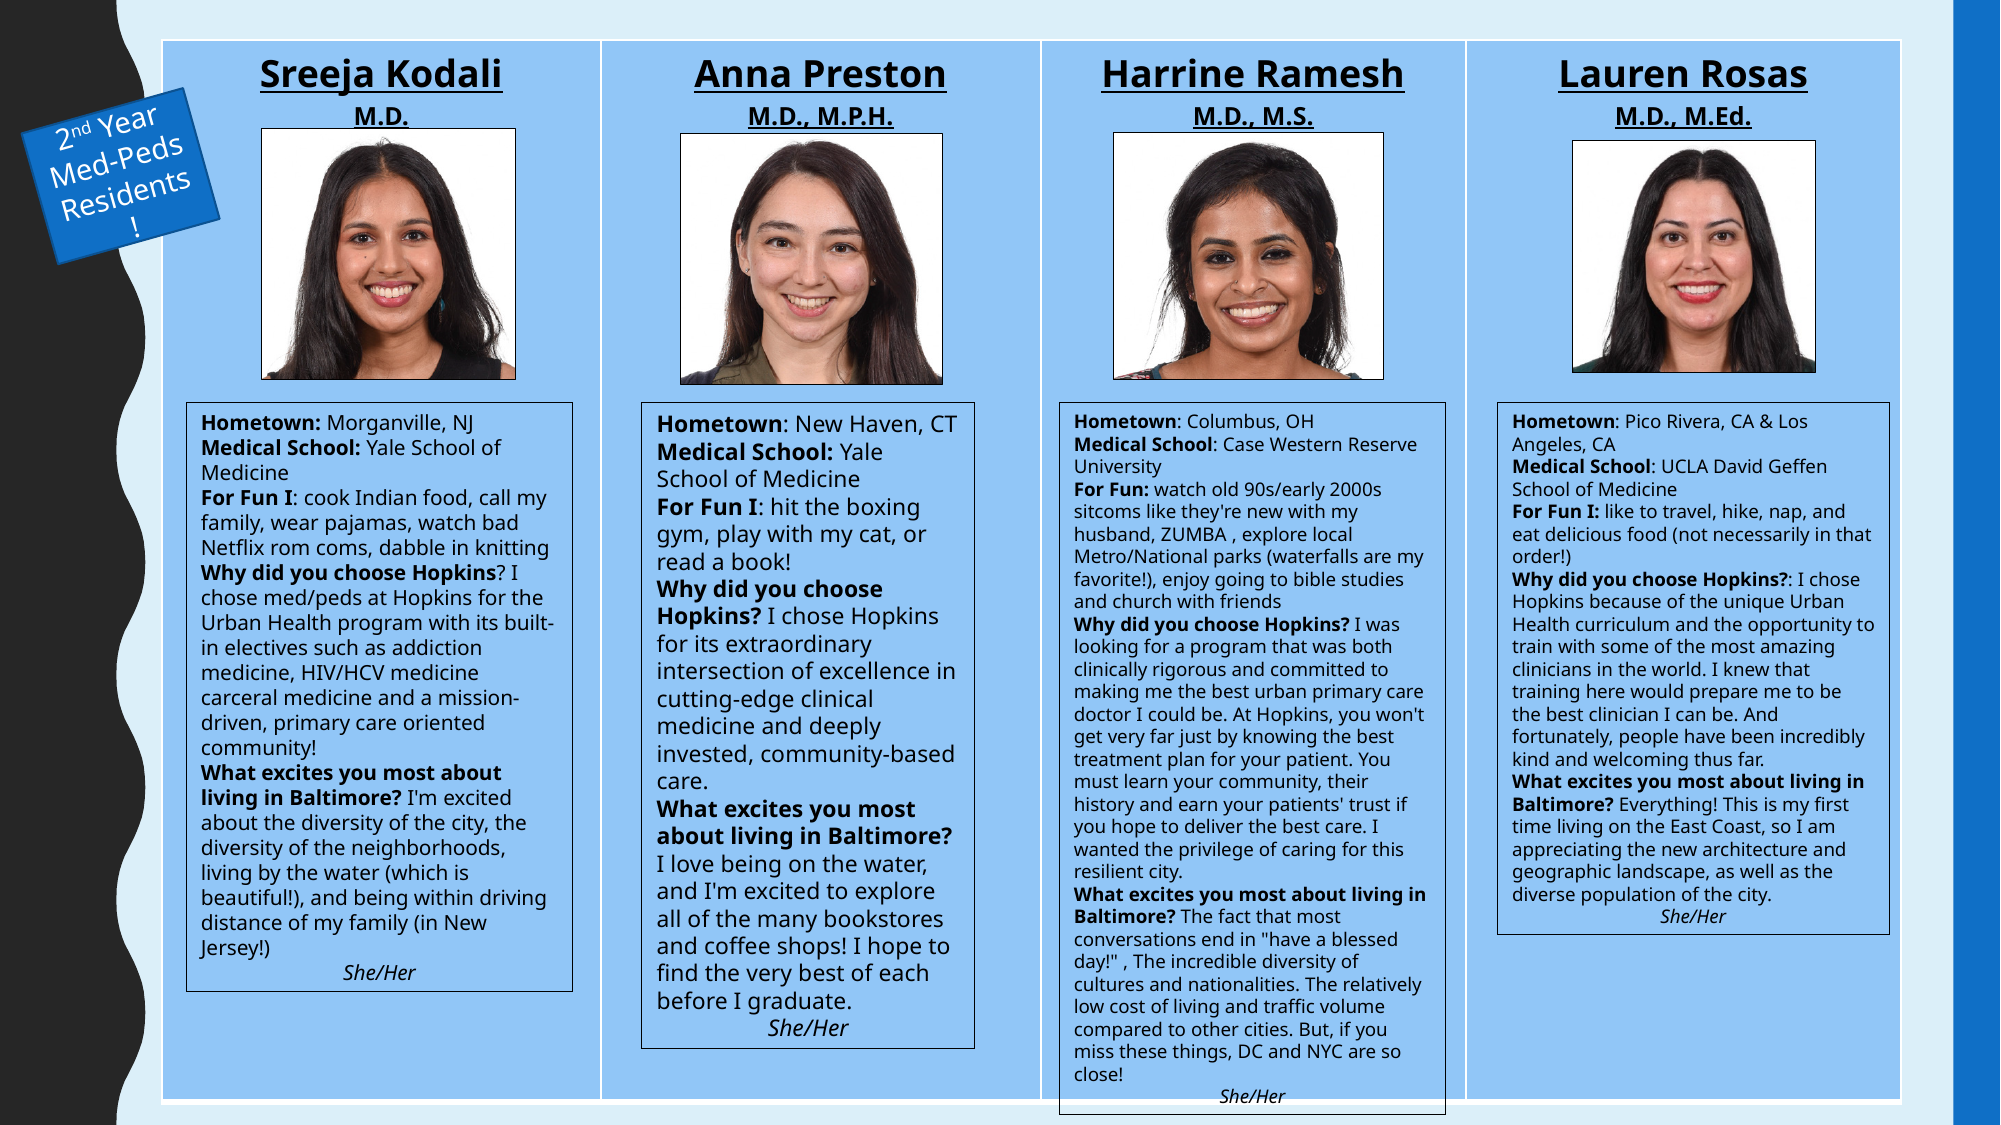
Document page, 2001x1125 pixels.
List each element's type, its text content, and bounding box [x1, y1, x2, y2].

text_box Hometown: Morganville, NJ Medical School: Yale School of Medicine For Fun I: cook Indian food, call my family, wear pajamas, watch bad Netflix rom coms, dabble in knitting Why did you choose Hopkins? I chose med/peds at Hopkins for the Urban Health program with its built-in electives such as addiction medicine, HIV/HCV medicine carceral medicine and a mission-driven, primary care oriented community! What excites you most about living in Baltimore? I'm excited about the diversity of the city, the diversity of the neighborhoods, living by the water (which is beautiful!), and being within driving distance of my family (in New Jersey!) She/Her [186, 402, 573, 992]
picture [1572, 140, 1815, 373]
picture [1113, 132, 1384, 380]
picture [680, 133, 943, 384]
table_header Lauren Rosas M.D., M.Ed. [1467, 41, 1900, 1099]
text_box 2nd Year Med-Peds Residents! [20, 87, 221, 266]
text_box Hometown: Pico Rivera, CA & Los Angeles, CA Medical School: UCLA David Geffen School of Medicine For Fun I: like to travel, hike, nap, and eat delicious food (not necessarily in that order!) Why did you choose Hopkins?: I chose Hopkins because of the unique Urban Health curriculum and the opportunity to train with some of the most amazing clinicians in the world. I knew that training here would prepare me to be the best clinician I can be. And fortunately, people have been incredibly kind and welcoming thus far. What excites you most about living in Baltimore? Everything! This is my first time living on the East Coast, so I am appreciating the new architecture and geographic landscape, as well as the diverse population of the city. She/Her [1497, 402, 1890, 935]
text_box Hometown: New Haven, CT Medical School: Yale School of Medicine For Fun I: hit the boxing gym, play with my cat, or read a book! Why did you choose Hopkins? I chose Hopkins for its extraordinary intersection of excellence in cutting-edge clinical medicine and deeply invested, community-based care. What excites you most about living in Baltimore? I love being on the water, and I'm excited to explore all of the many bookstores and coffee shops! I hope to find the very best of each before I graduate. She/Her [641, 402, 975, 1049]
table_header Harrine Ramesh M.D., M.S. [1042, 41, 1465, 1099]
table_header Anna Preston M.D., M.P.H. [602, 41, 1040, 1099]
picture [261, 128, 516, 380]
text_box Hometown: Columbus, OH Medical School: Case Western Reserve University For Fun: watch old 90s/early 2000s sitcoms like they're new with my husband, ZUMBA , explore local Metro/National parks (waterfalls are my favorite!), enjoy going to bible studies and church with friends Why did you choose Hopkins? I was looking for a program that was both clinically rigorous and committed to making me the best urban primary care doctor I could be. At Hopkins, you won't get very far just by knowing the best treatment plan for your patient. You must learn your community, their history and earn your patients' trust if you hope to deliver the best care. I wanted the privilege of caring for this resilient city. What excites you most about living in Baltimore? The fact that most conversations end in "have a blessed day!" , The incredible diversity of cultures and nationalities. The relatively low cost of living and traffic volume compared to other cities. But, if you miss these things, DC and NYC are so close! She/Her [1059, 402, 1446, 1115]
table_header Sreeja Kodali M.D. [163, 41, 600, 1099]
